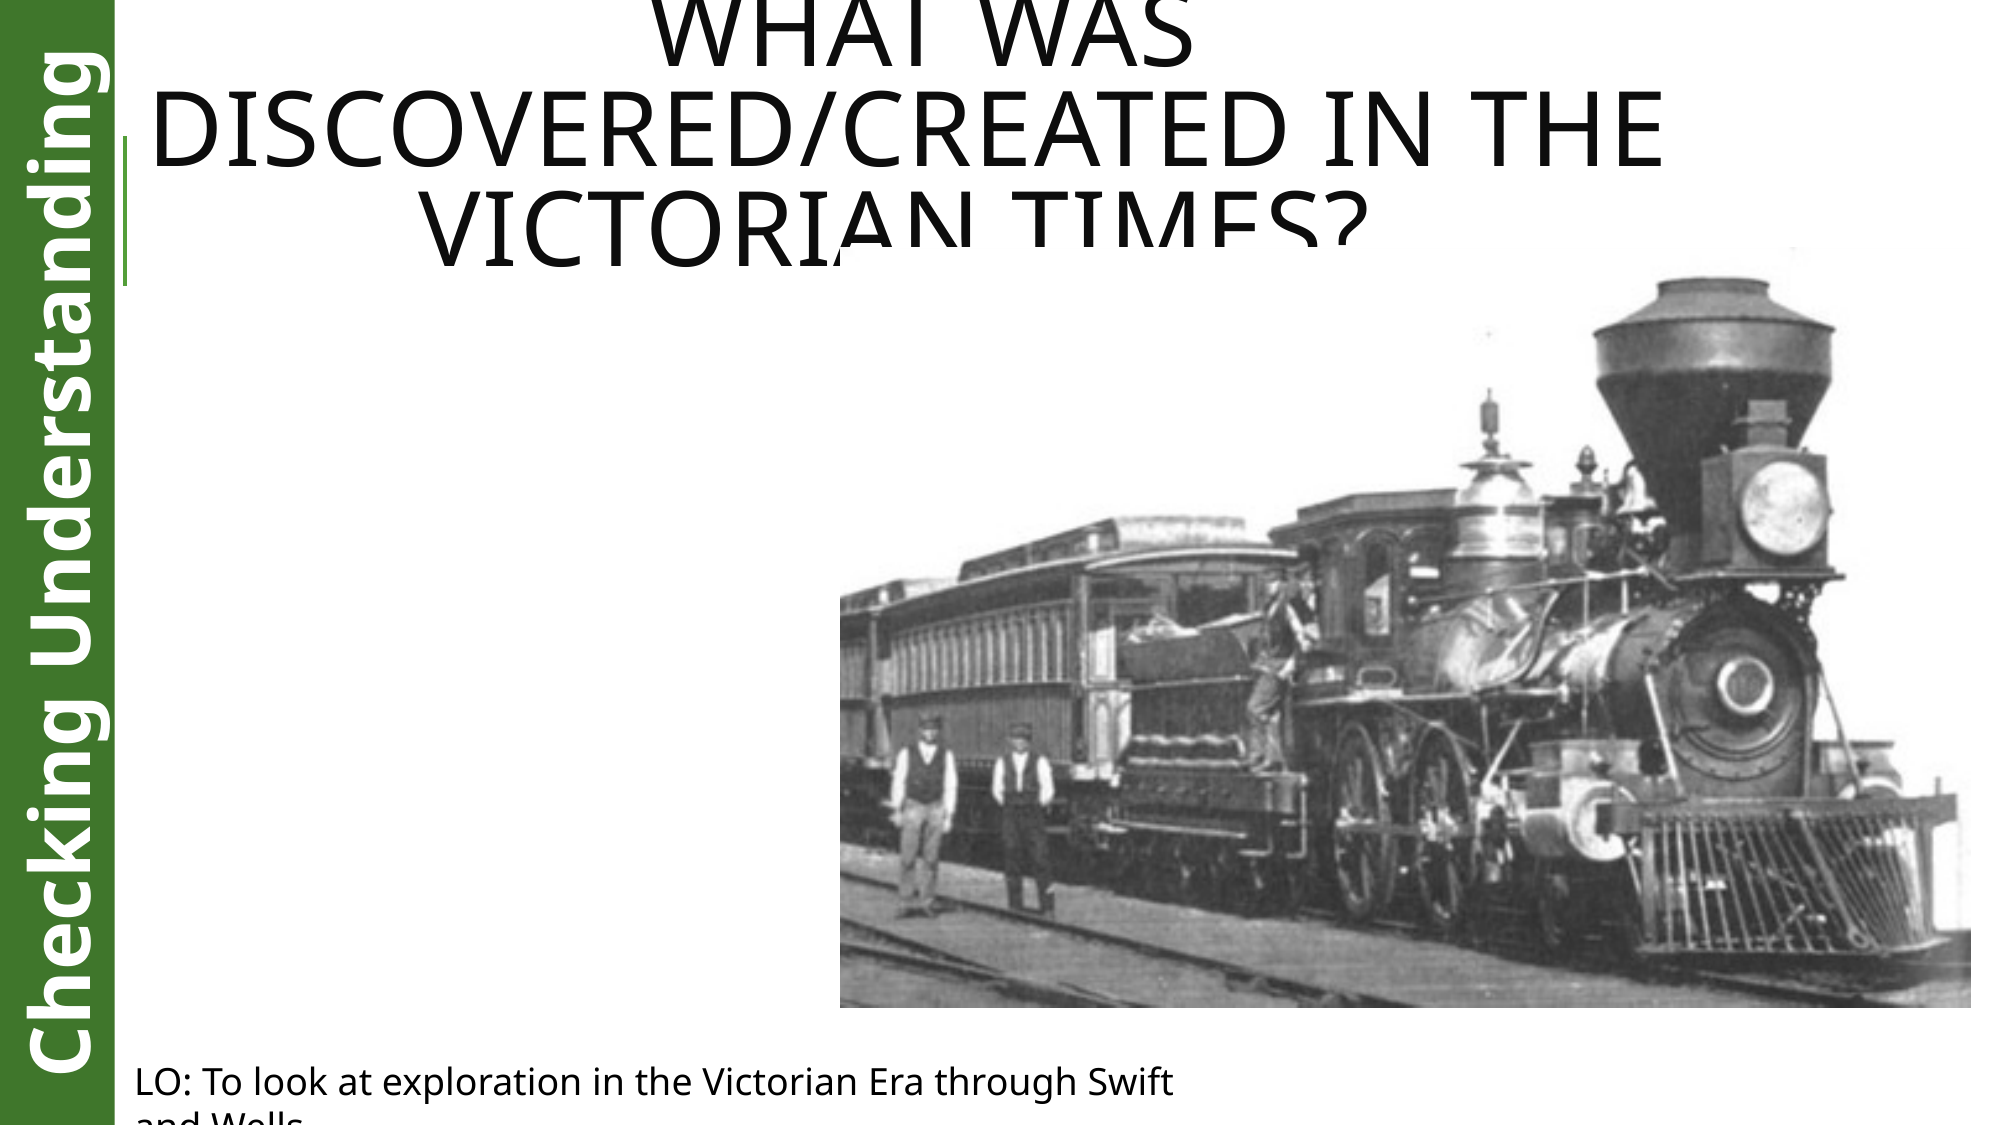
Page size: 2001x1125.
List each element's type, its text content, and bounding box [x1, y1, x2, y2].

text_box Checking Understanding [0, 0, 115, 1125]
title what was discovered/created in the Victorian times? [115, 13, 1707, 260]
text_box LO: To look at exploration in the Victorian Era through Swift and Wells. [119, 1050, 1251, 1125]
picture [839, 247, 1972, 1008]
